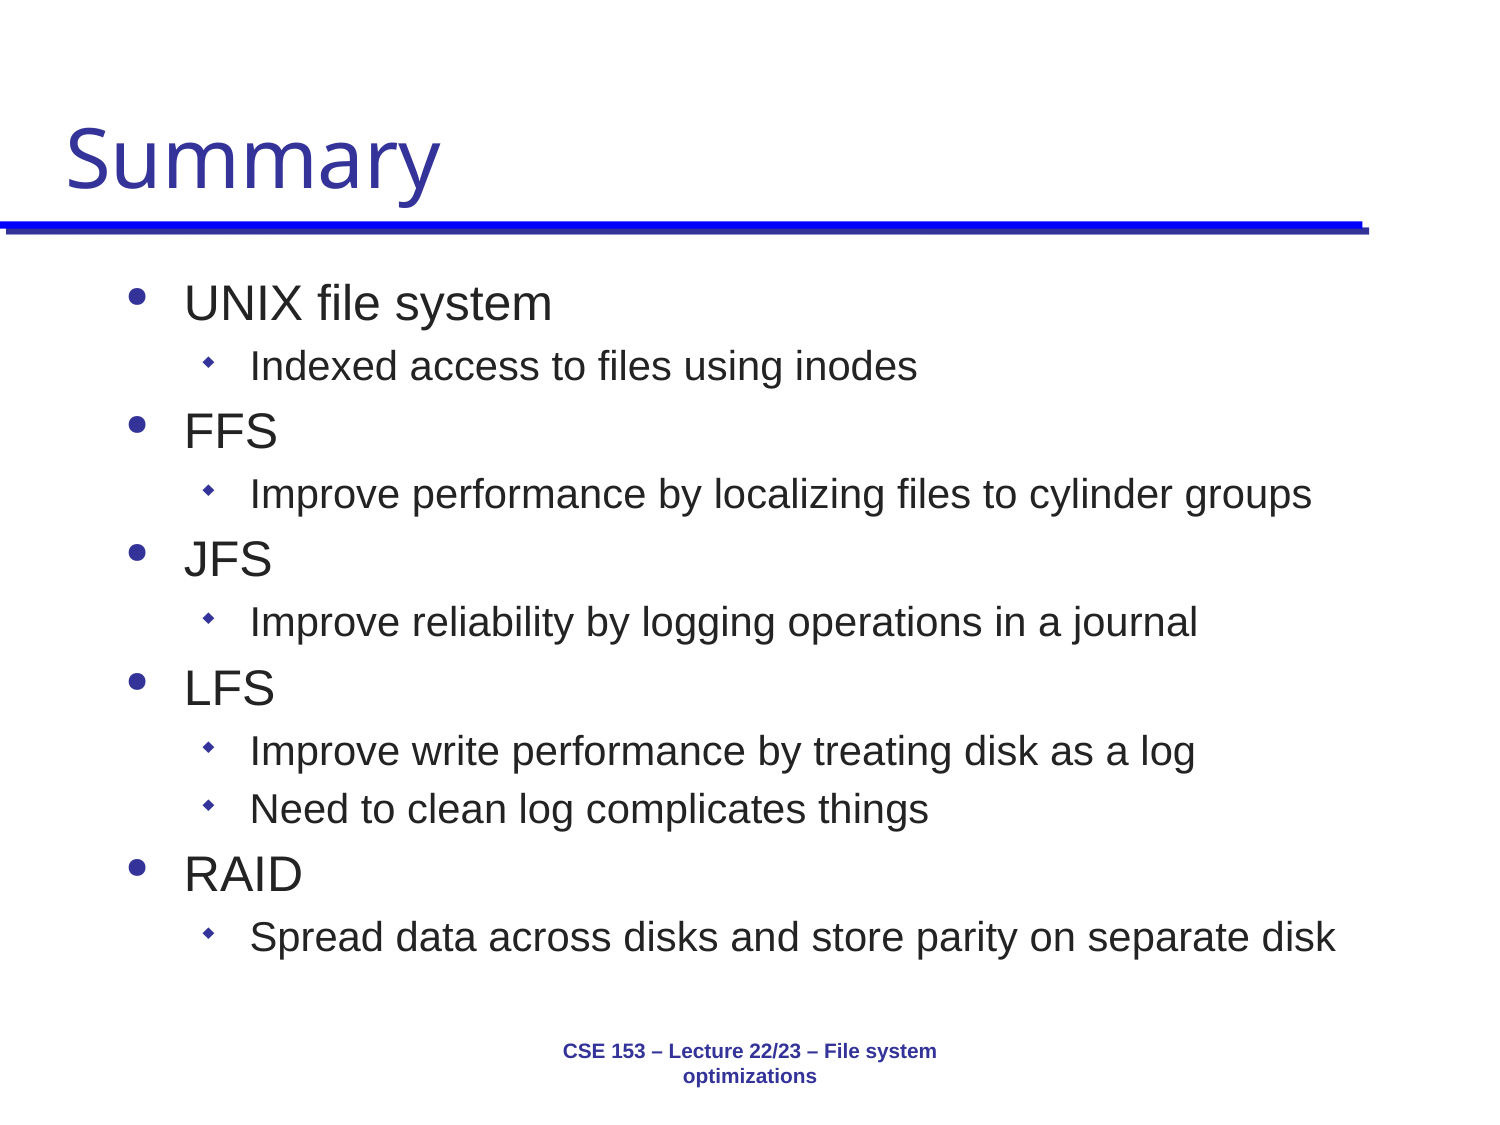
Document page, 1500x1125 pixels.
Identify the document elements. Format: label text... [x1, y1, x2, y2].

footer CSE 153 – Lecture 22/23 – File system optimizations [512, 1024, 988, 1101]
title Summary [49, 24, 1451, 213]
list UNIX file system Indexed access to files using inodes FFS Improve performance by localizing files to cylinder groups JFS Improve reliability by logging operations in a journal LFS Improve write performance by treating disk as a log Need to clean log complicates things RAID Spread data across disks and store parity on separate disk [112, 262, 1413, 988]
